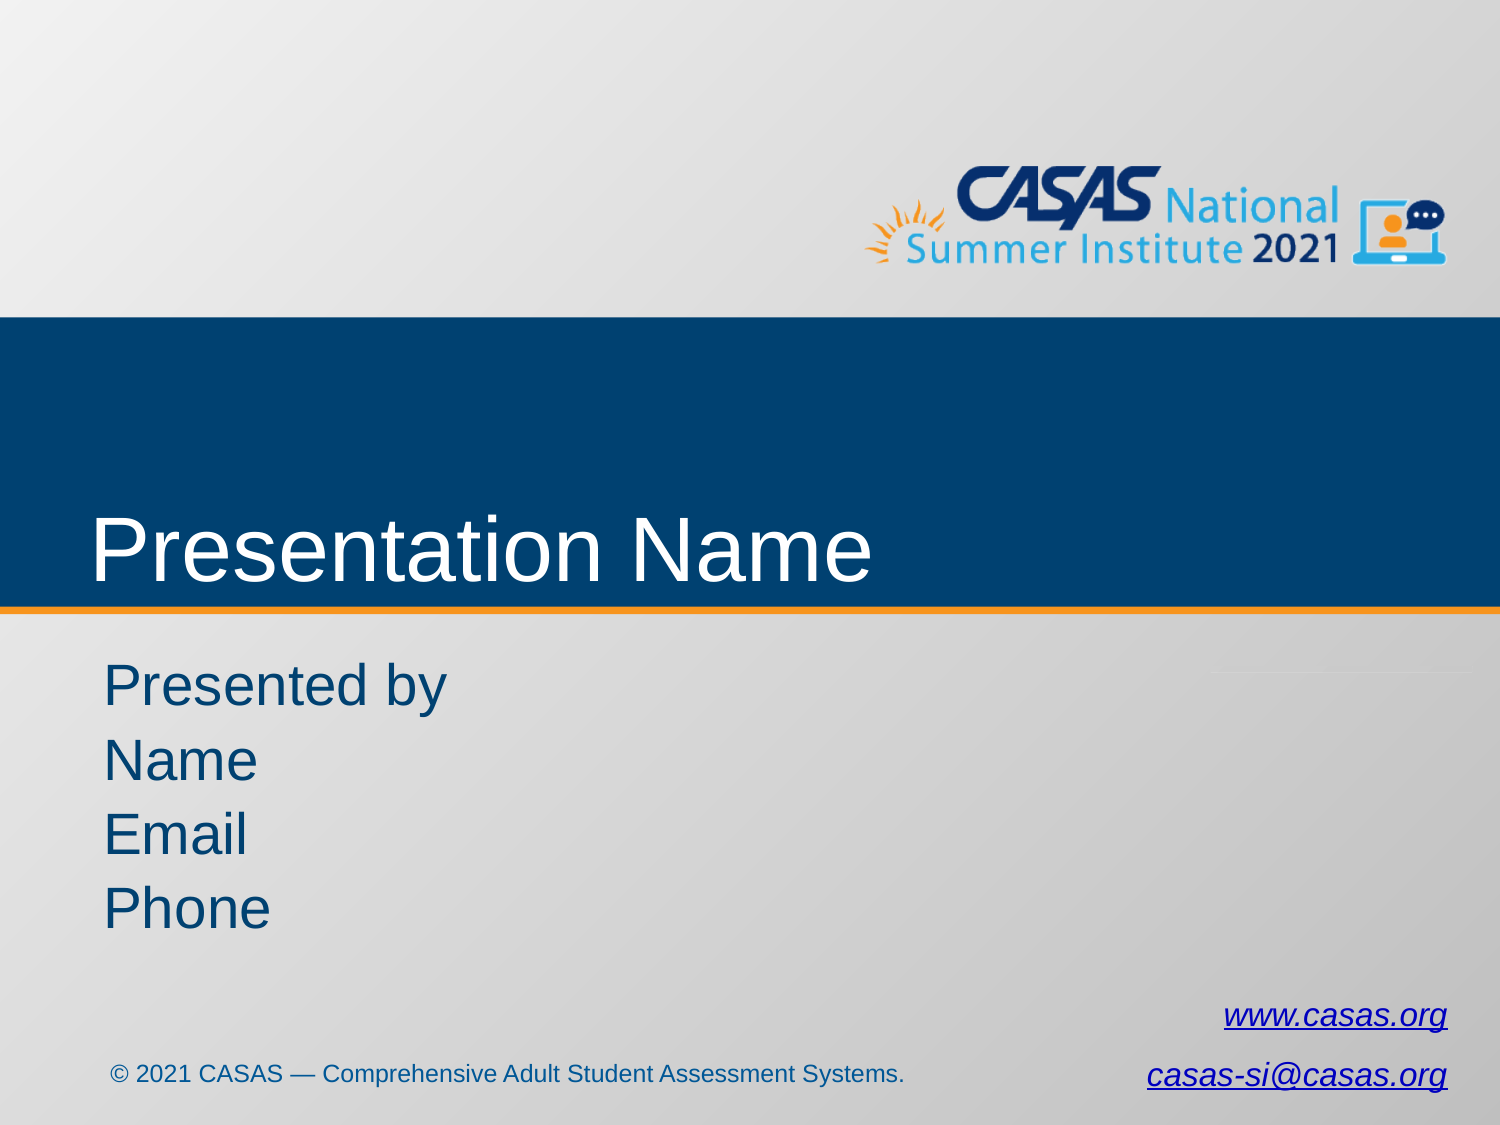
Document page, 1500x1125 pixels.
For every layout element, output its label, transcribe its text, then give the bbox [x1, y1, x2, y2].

text_box © 2021 CASAS — Comprehensive Adult Student Assessment Systems. [95, 1050, 1020, 1096]
text_box www.casas.org casas-si@casas.org [1074, 965, 1463, 1074]
title Presentation Name [75, 366, 1463, 608]
picture [859, 161, 1451, 274]
subtitle Presented by Name Email Phone [75, 639, 1239, 966]
